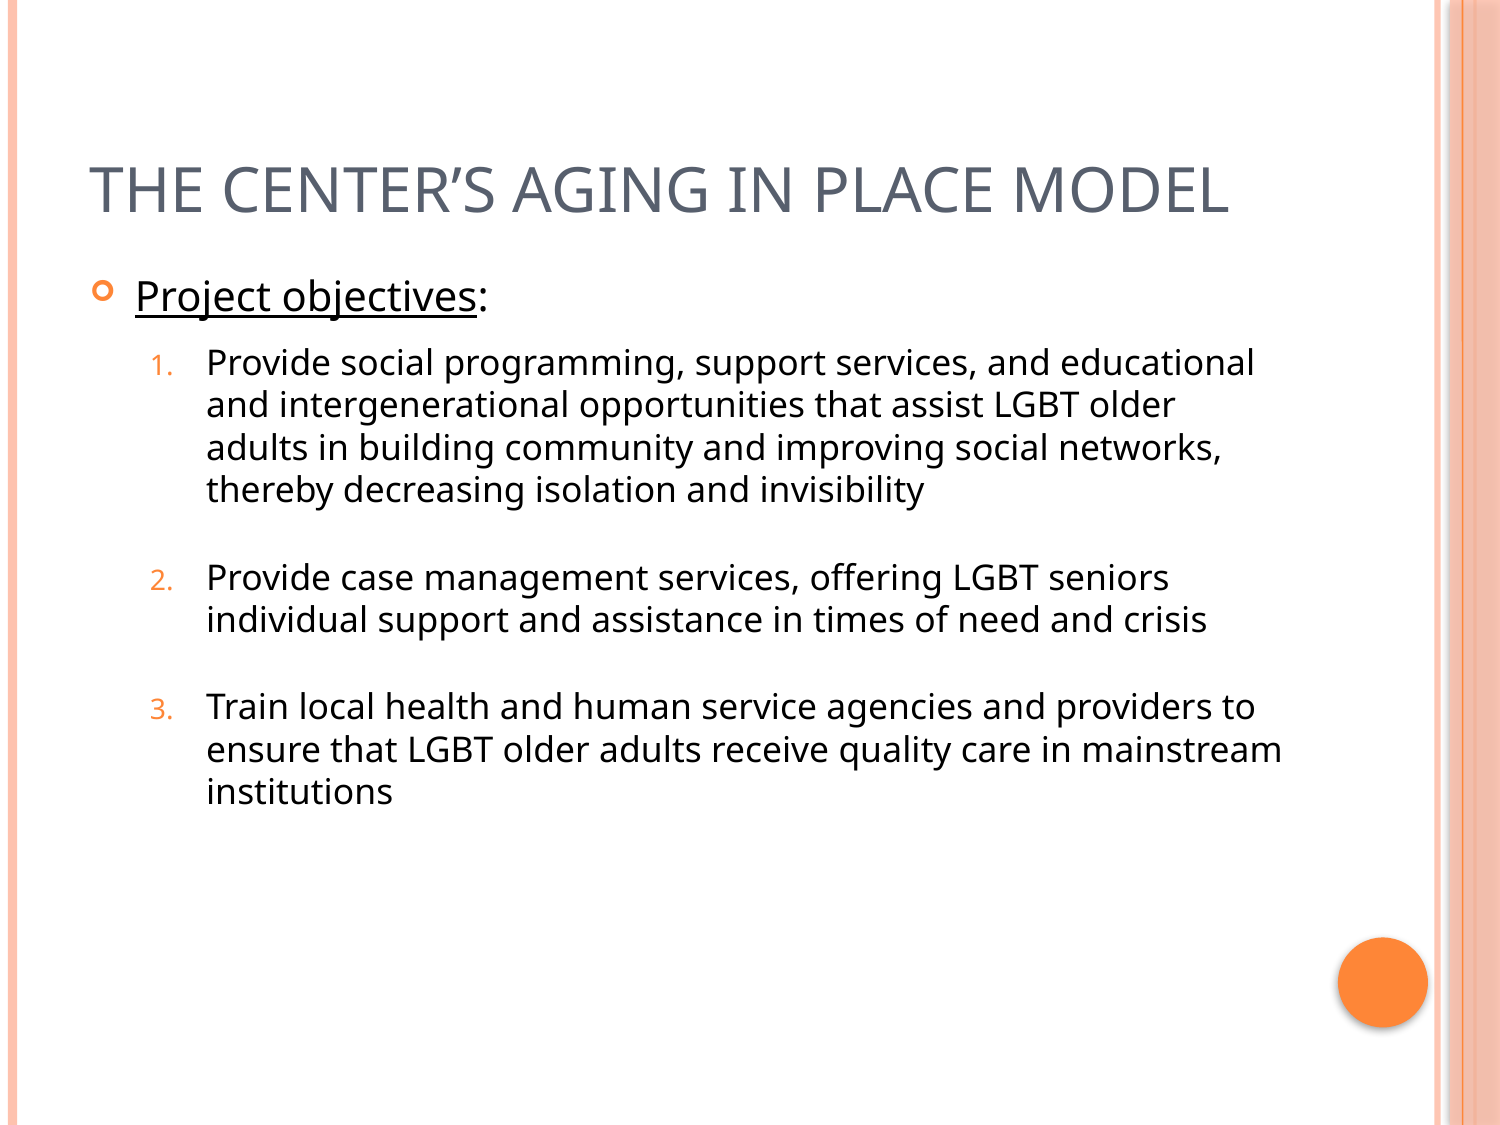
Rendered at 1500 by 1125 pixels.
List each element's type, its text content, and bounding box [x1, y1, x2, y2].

list Project objectives: Provide social programming, support services, and educational and intergenerational opportunities that assist LGBT older adults in building community and improving social networks, thereby decreasing isolation and invisibility Provide case management services, offering LGBT seniors individual support and assistance in times of need and crisis Train local health and human service agencies and providers to ensure that LGBT older adults receive quality care in mainstream institutions [75, 262, 1300, 1062]
title The Center’s Aging in Place Model [75, 45, 1300, 233]
